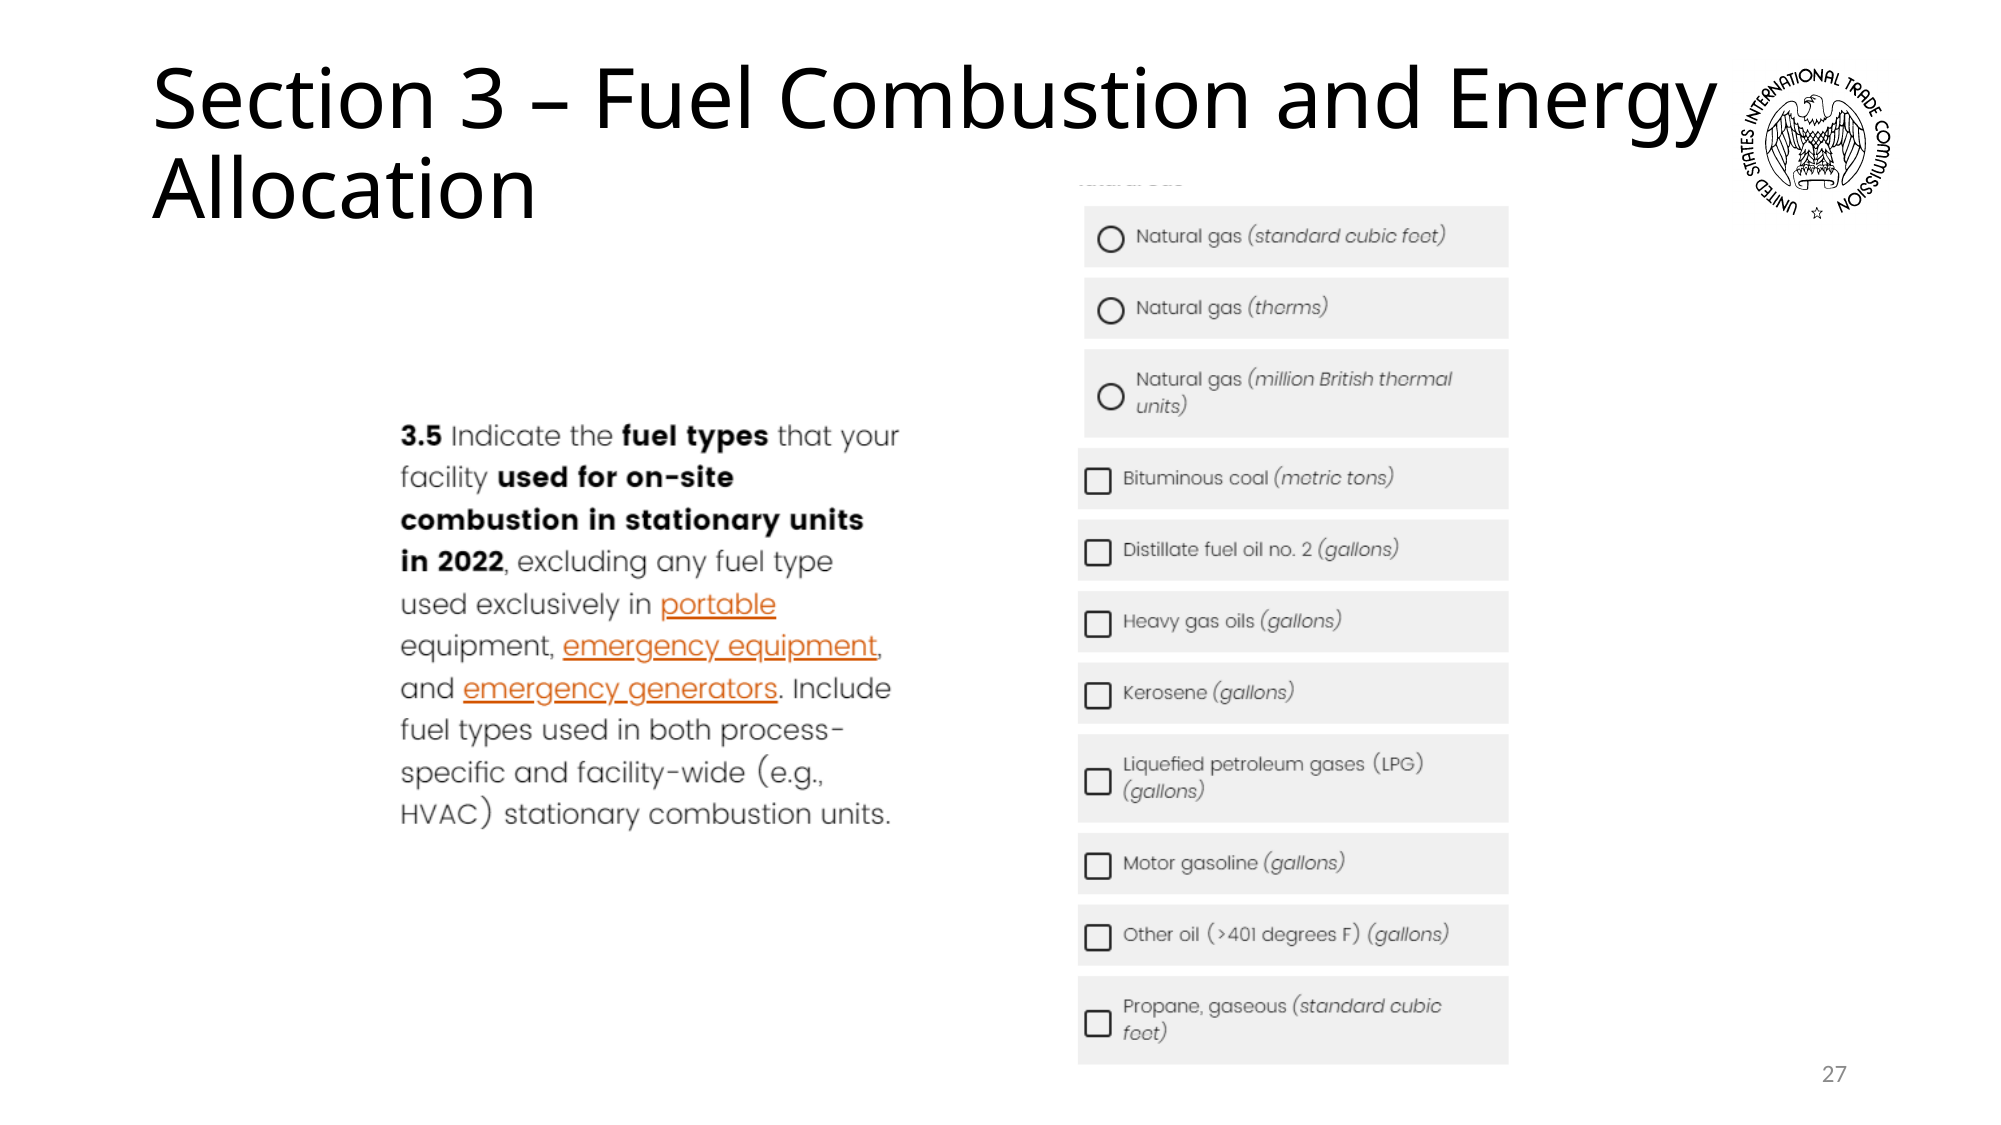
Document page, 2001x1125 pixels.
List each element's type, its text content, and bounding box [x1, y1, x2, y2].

picture [1077, 185, 1509, 1066]
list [386, 401, 923, 864]
picture [1732, 59, 1900, 234]
slide_number 27 [1412, 1042, 1863, 1103]
title Section 3 – Fuel Combustion and Energy Allocation [137, 38, 1863, 256]
